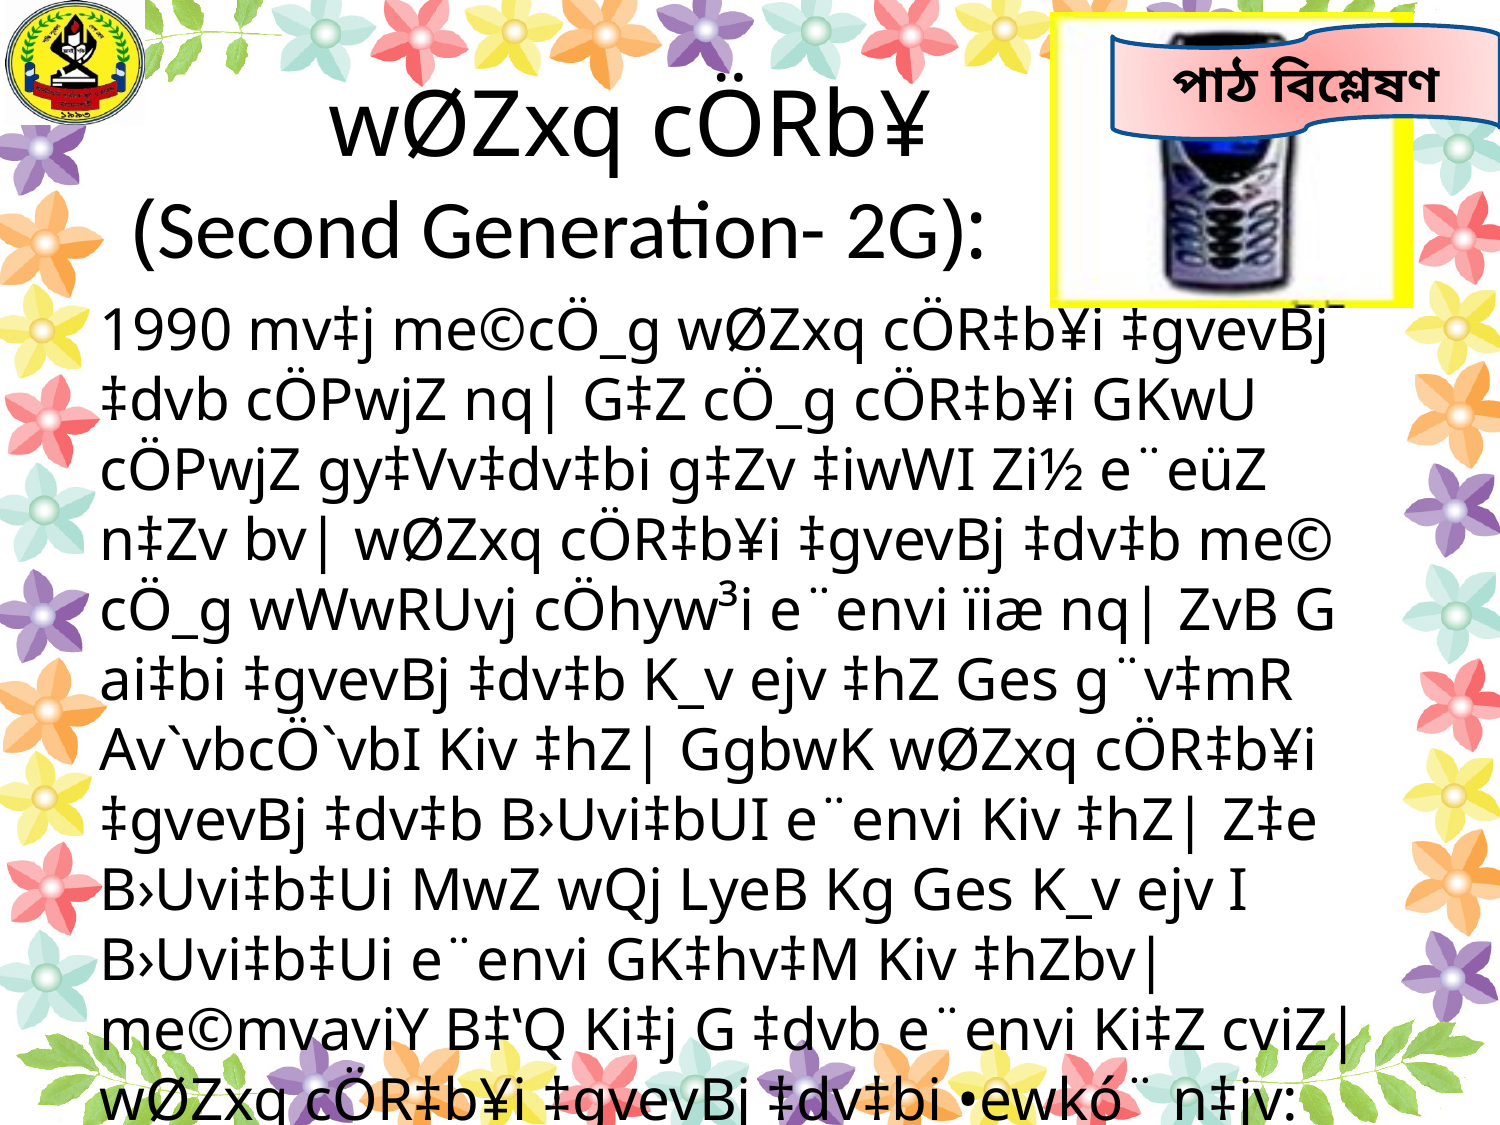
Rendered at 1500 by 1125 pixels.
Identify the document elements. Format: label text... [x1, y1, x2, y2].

text_box wØZxq cÖRb¥ (Second Generation- 2G): [117, 57, 1025, 283]
picture [0, 0, 1500, 1125]
text_box 1990 mv‡j me©cÖ_g wØZxq cÖR‡b¥i ‡gvevBj ‡dvb cÖPwjZ nq| G‡Z cÖ_g cÖR‡b¥i GKwU cÖPwjZ gy‡Vv‡dv‡bi g‡Zv ‡iwWI Zi½ e¨eüZ n‡Zv bv| wØZxq cÖR‡b¥i ‡gvevBj ‡dv‡b me© cÖ_g wWwRUvj cÖhyw³i e¨envi ïiæ nq| ZvB G ai‡bi ‡gvevBj ‡dv‡b K_v ejv ‡hZ Ges g¨v‡mR Av`vbcÖ`vbI Kiv ‡hZ| GgbwK wØZxq cÖR‡b¥i ‡gvevBj ‡dv‡b B›Uvi‡bUI e¨envi Kiv ‡hZ| Z‡e B›Uvi‡b‡Ui MwZ wQj LyeB Kg Ges K_v ejv I B›Uvi‡b‡Ui e¨envi GK‡hv‡M Kiv ‡hZbv| me©mvaviY B‡‛Q Ki‡j G ‡dvb e¨envi Ki‡Z cviZ| wØZxq cÖR‡b¥i ‡gvevBj ‡dv‡bi •ewkó¨ n‡jv: GSM cÖhyw³‡Z f‡qm I ‡WUv ‡cÖiY, wmMbvj Dbœq‡bi Rb¨ wWwRUvj wm‡÷‡gi e¨envi, ‡cwRs wm‡÷g, D‛P MwZm¤úbœ ‡WUv cvivcvi, Gm,Gg,Gm [84, 285, 1397, 1125]
text_box পাঠ বিশ্লেষণ [1416, 25, 1500, 128]
